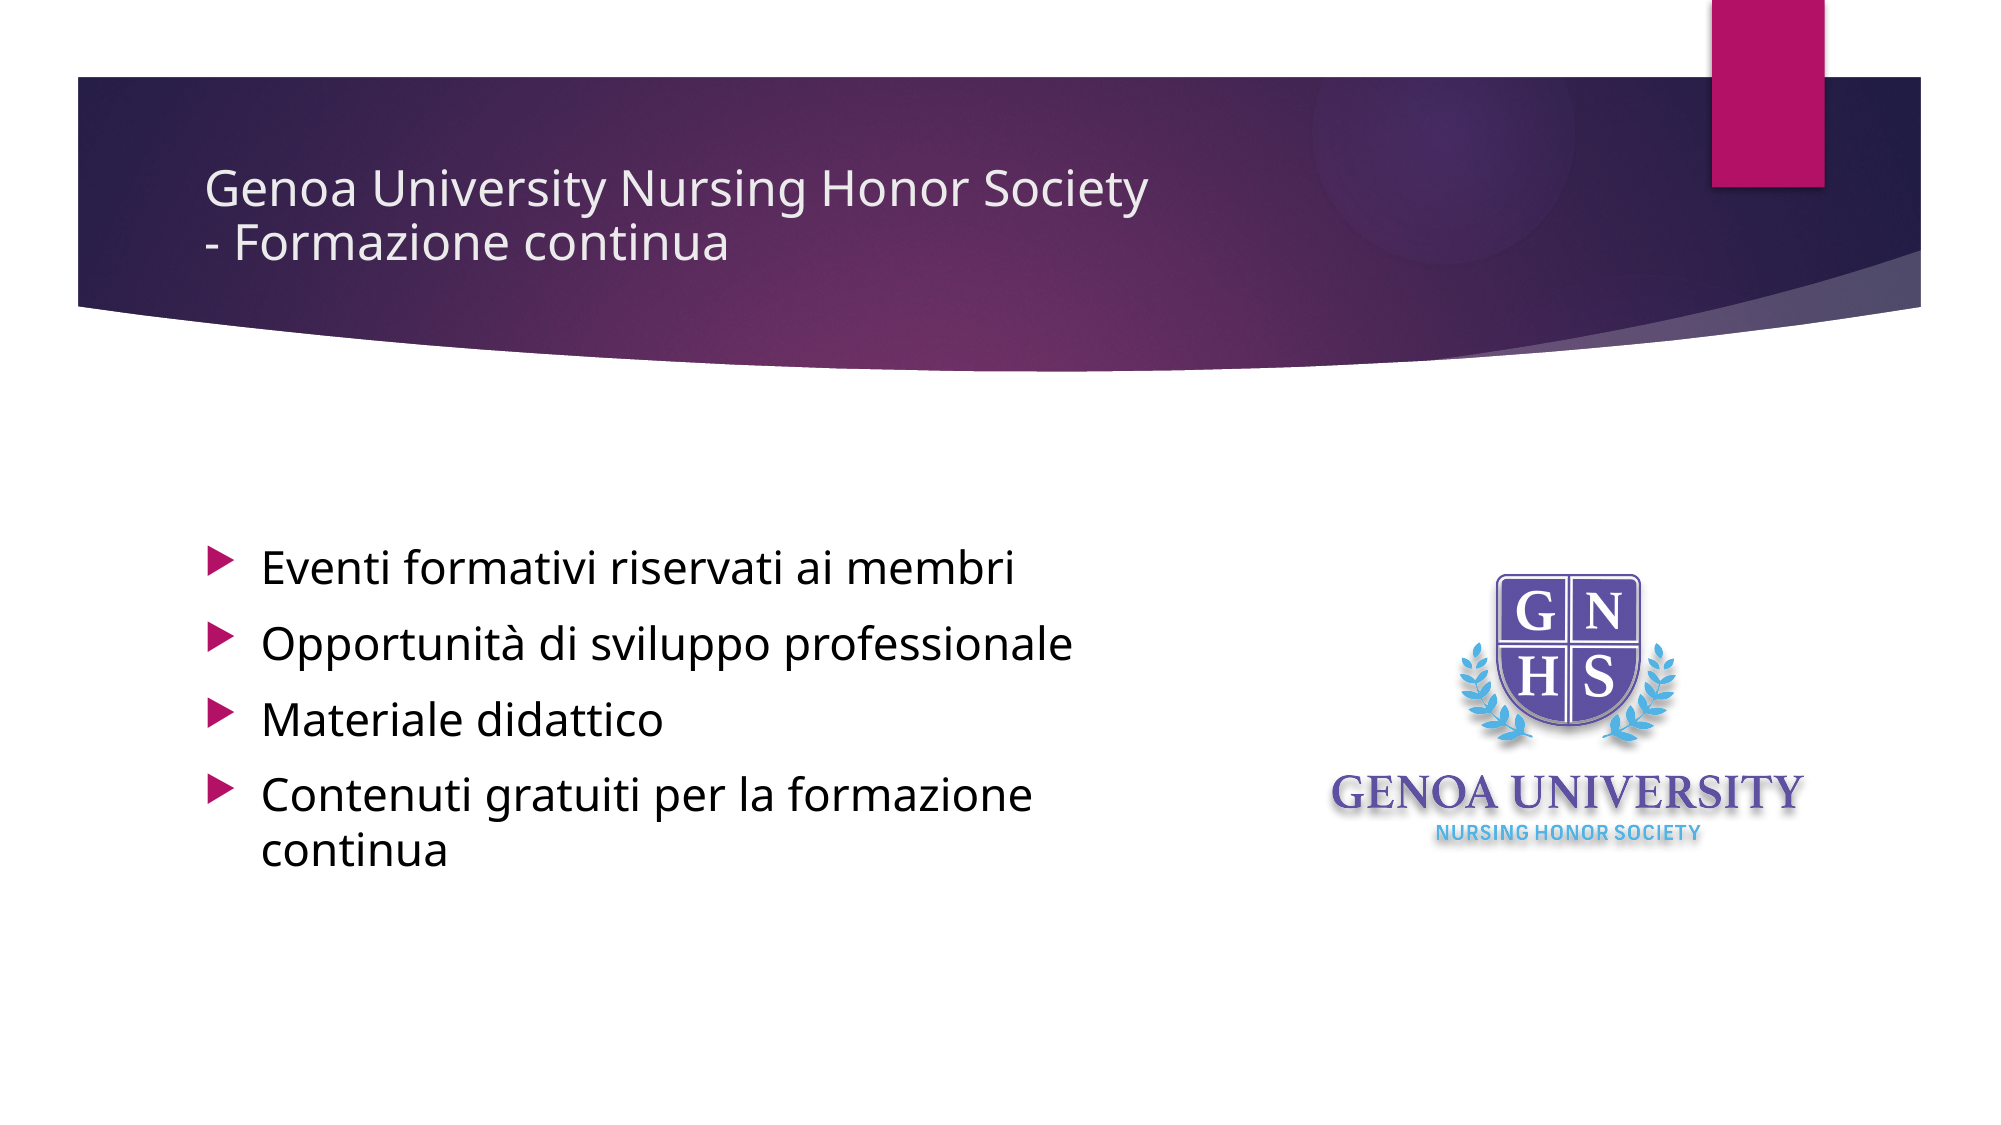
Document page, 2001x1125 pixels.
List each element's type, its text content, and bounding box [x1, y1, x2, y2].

list Eventi formativi riservati ai membri Opportunità di sviluppo professionale Materiale didattico Contenuti gratuiti per la formazione continua [189, 427, 1239, 988]
picture [1315, 558, 1822, 856]
title Genoa University Nursing Honor Society - Formazione continua [189, 159, 1627, 276]
